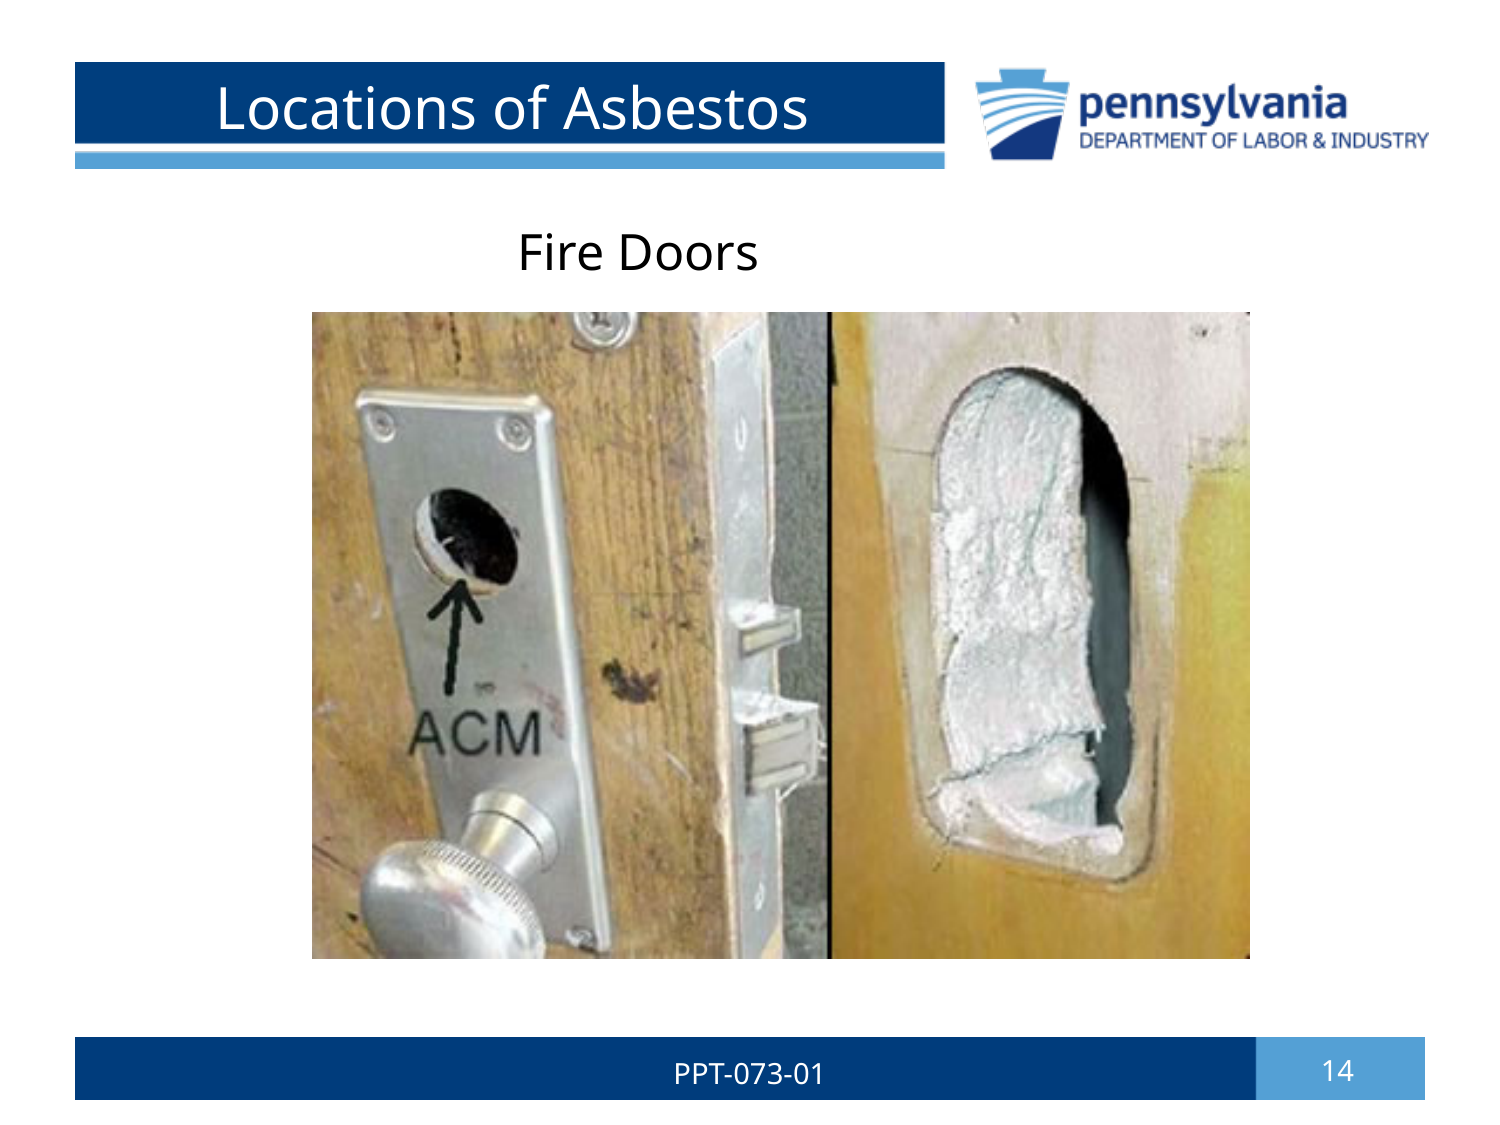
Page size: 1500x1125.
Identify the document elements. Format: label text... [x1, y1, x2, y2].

title Locations of Asbestos [75, 62, 950, 150]
picture [75, 62, 1429, 169]
picture [75, 1037, 1425, 1100]
slide_number 14 [1250, 1042, 1425, 1103]
footer PPT-073-01 [512, 1042, 988, 1103]
picture [312, 312, 1251, 960]
subtitle Fire Doors [99, 212, 1400, 1000]
